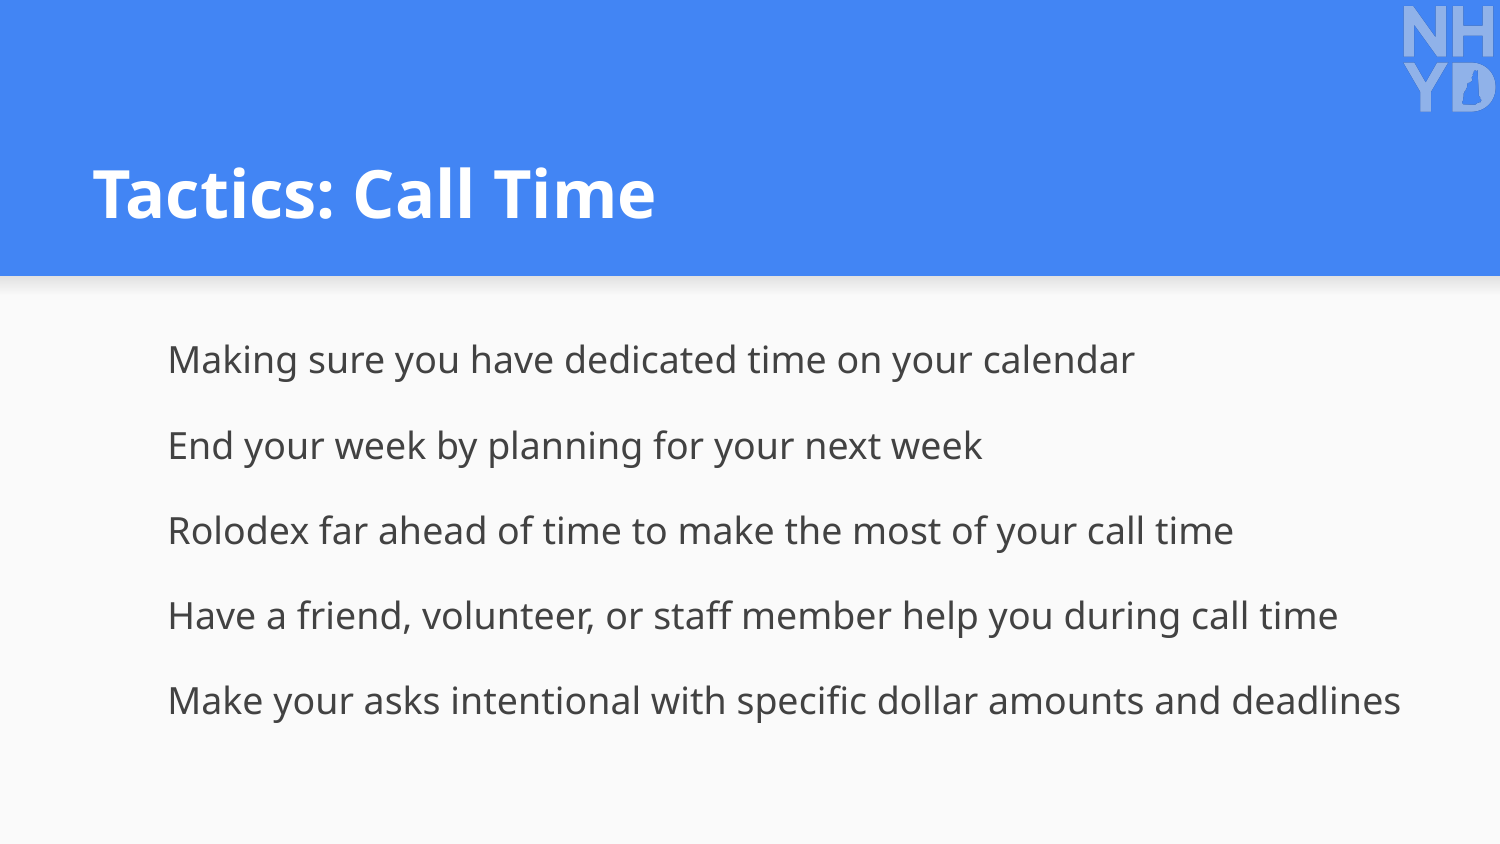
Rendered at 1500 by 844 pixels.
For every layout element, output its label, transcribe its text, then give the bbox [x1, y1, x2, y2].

title Tactics: Call Time [77, 121, 1427, 248]
list Making sure you have dedicated time on your calendar End your week by planning for your next week Rolodex far ahead of time to make the most of your call time Have a friend, volunteer, or staff member help you during call time Make your asks intentional with specific dollar amounts and deadlines [77, 314, 1427, 760]
